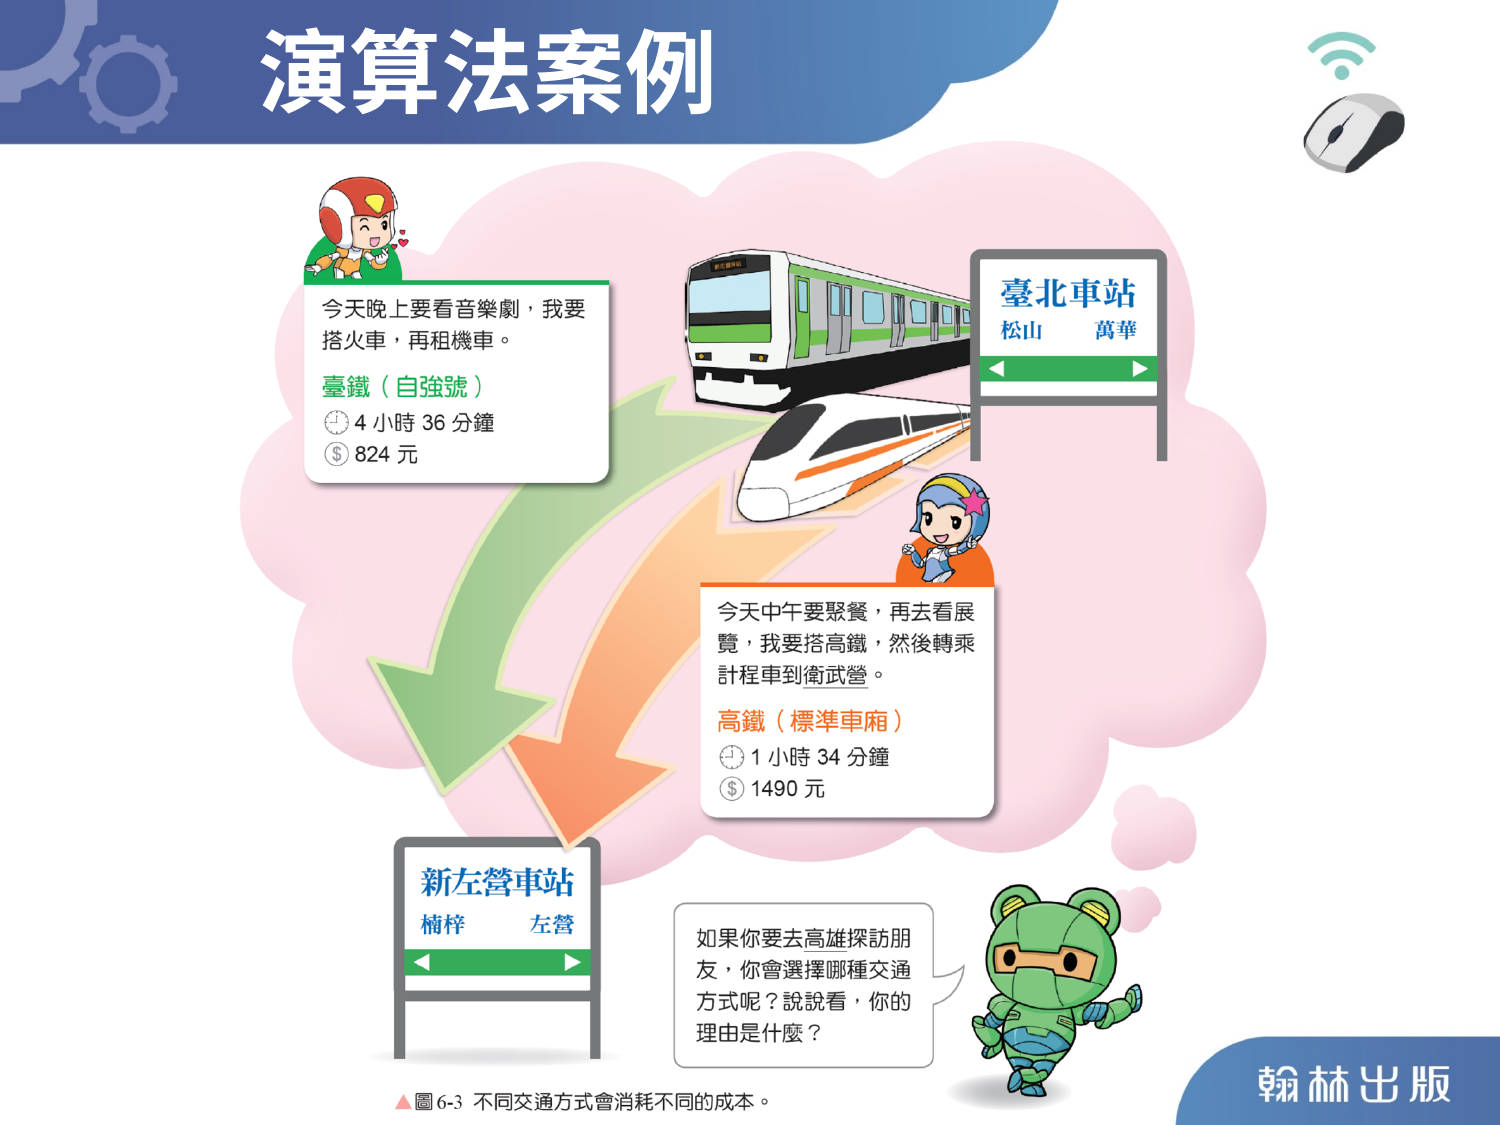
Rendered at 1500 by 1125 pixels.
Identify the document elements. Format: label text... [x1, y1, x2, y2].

picture [0, 0, 1500, 1125]
text_box 演算法案例 [243, 0, 764, 136]
